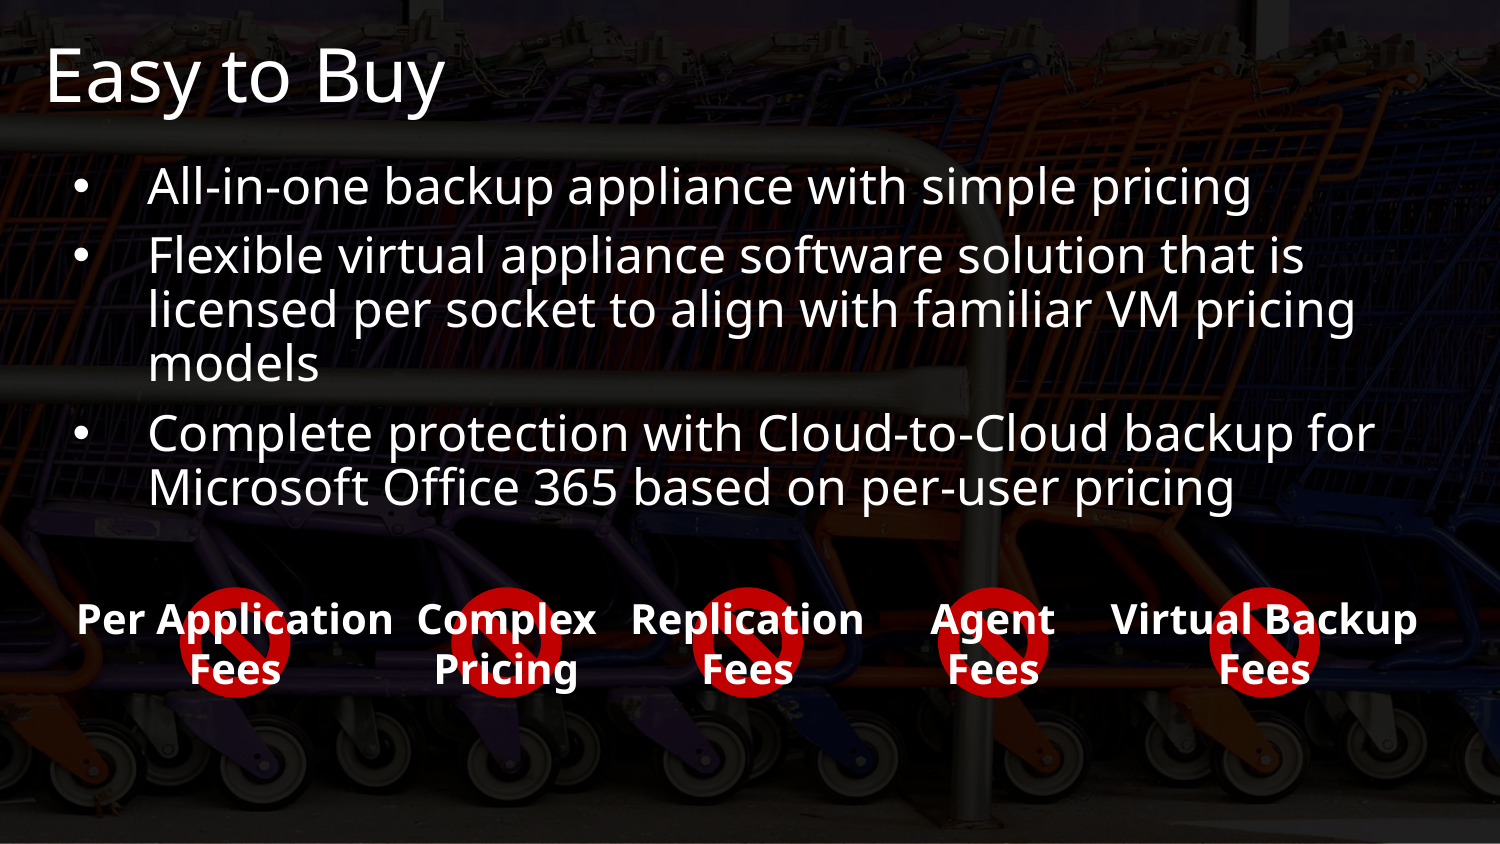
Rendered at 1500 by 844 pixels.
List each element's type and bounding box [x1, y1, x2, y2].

text_box [179, 587, 1320, 698]
picture [0, 0, 1500, 844]
